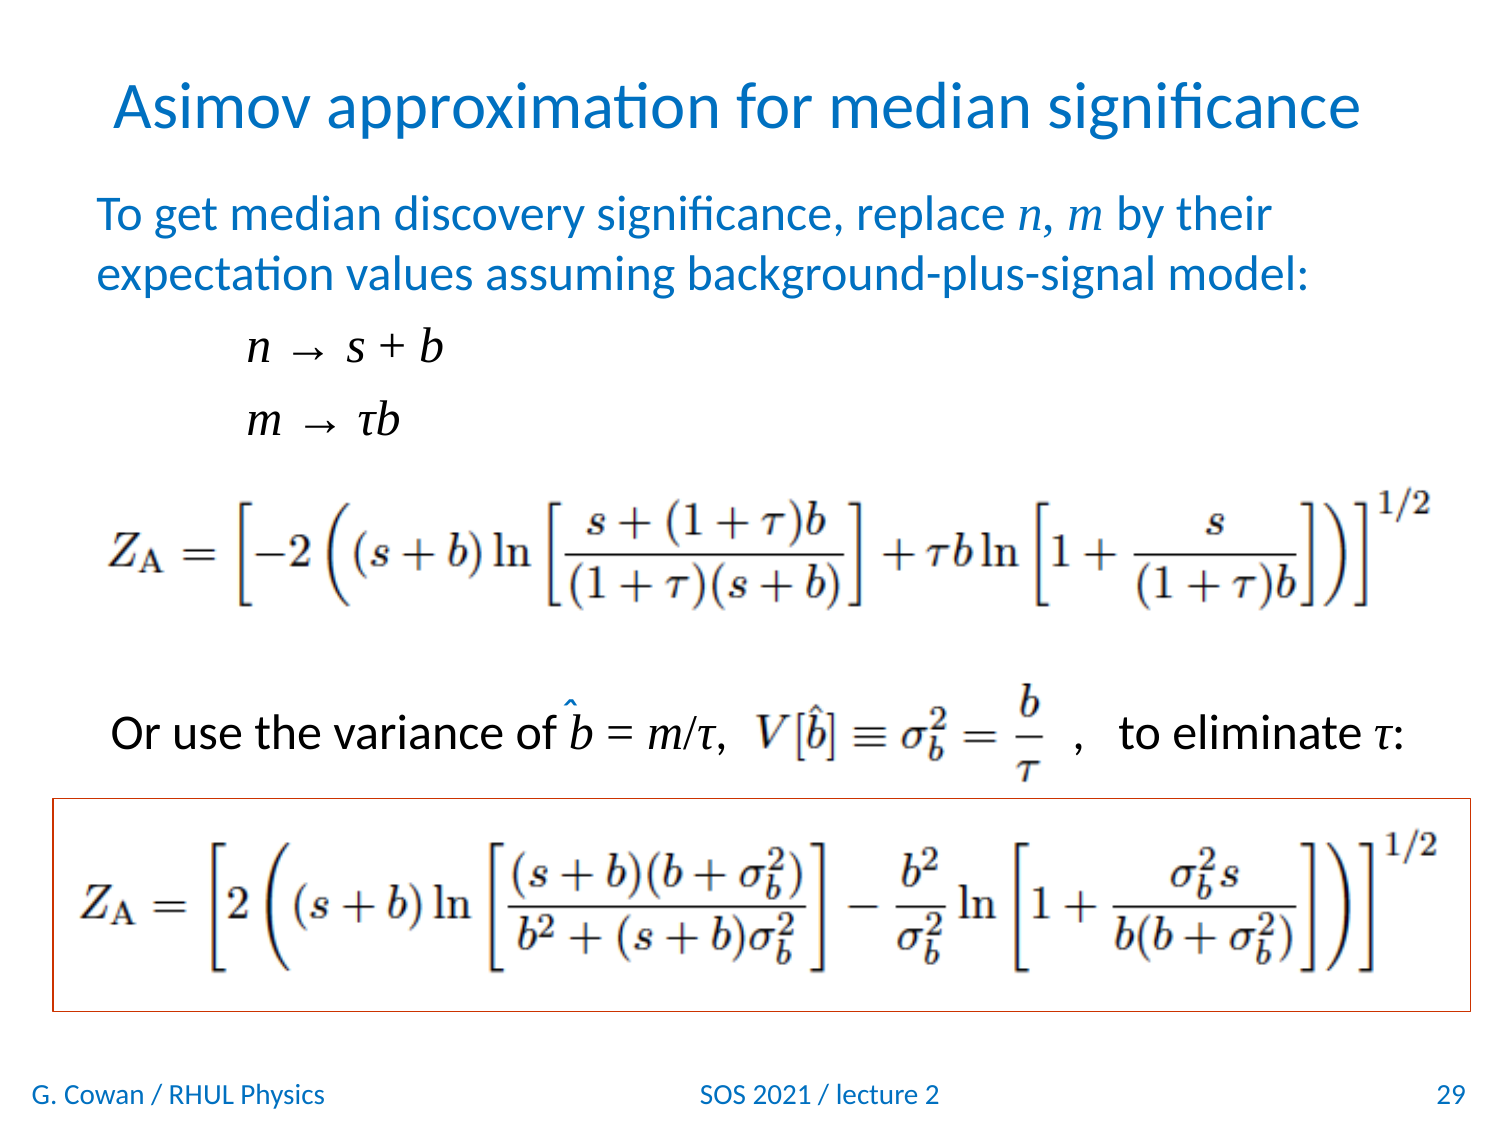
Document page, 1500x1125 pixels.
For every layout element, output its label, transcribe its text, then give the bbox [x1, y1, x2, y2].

text_box [53, 798, 1471, 1012]
text_box Asimov approximation for median significance [29, 54, 1447, 149]
text_box , to eliminate τ: [1063, 692, 1421, 768]
slide_number G. Cowan / RHUL Physics [16, 1062, 311, 1123]
picture [90, 470, 1448, 634]
footer SOS 2021 / lecture 2 [311, 1062, 1130, 1123]
text_box Or use the variance of b = m/τ, [95, 692, 732, 768]
picture [737, 660, 1058, 799]
text_box ˆ [543, 675, 594, 751]
picture [64, 816, 1447, 988]
slide_number 29 [1130, 1062, 1481, 1123]
text_box To get median discovery significance, replace n, m by their expectation values assuming background-plus-signal model: n → s + b m → τb [81, 172, 1326, 453]
